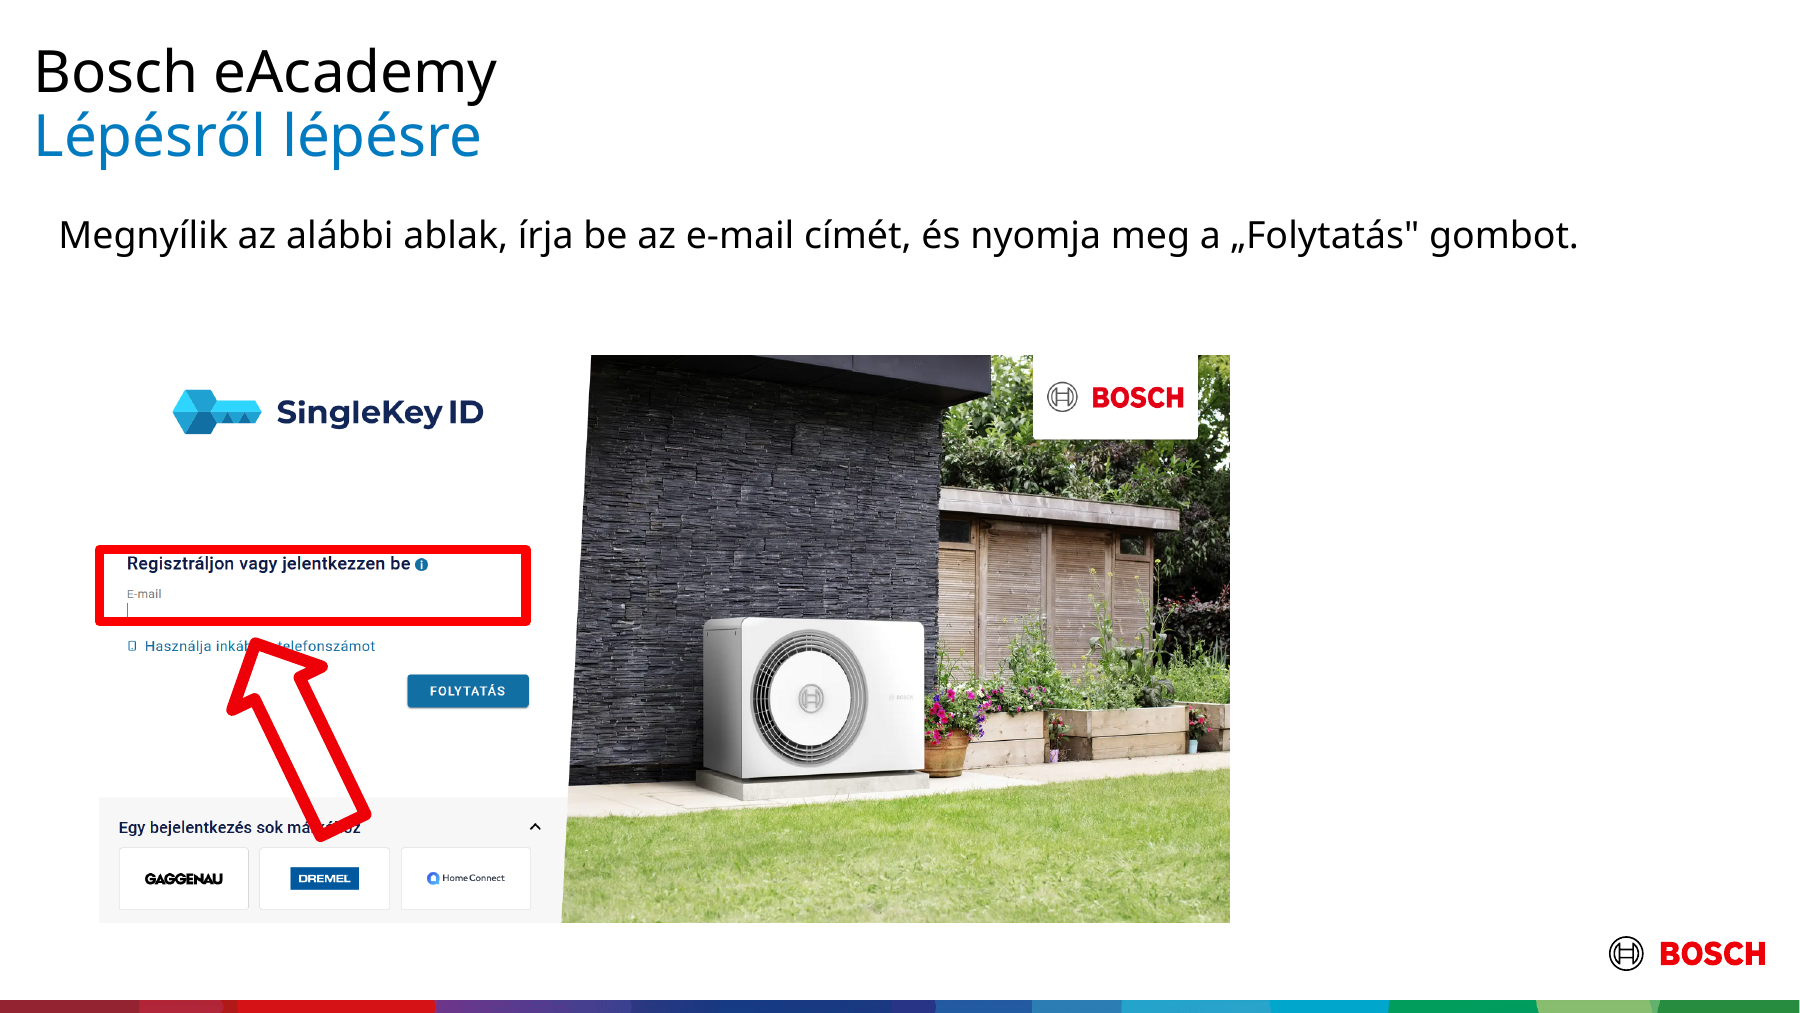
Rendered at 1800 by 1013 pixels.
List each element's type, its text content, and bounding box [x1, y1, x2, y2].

picture [1388, 1000, 1800, 1013]
picture [0, 1000, 1270, 1013]
title Lépésről lépésre [33, 107, 1766, 171]
picture [99, 355, 1230, 923]
list Bosch eAcademy [33, 42, 1766, 107]
text_box Megnyílik az alábbi ablak, írja be az e-mail címét, és nyomja meg a „Folytatás" gombot. [43, 203, 1686, 264]
